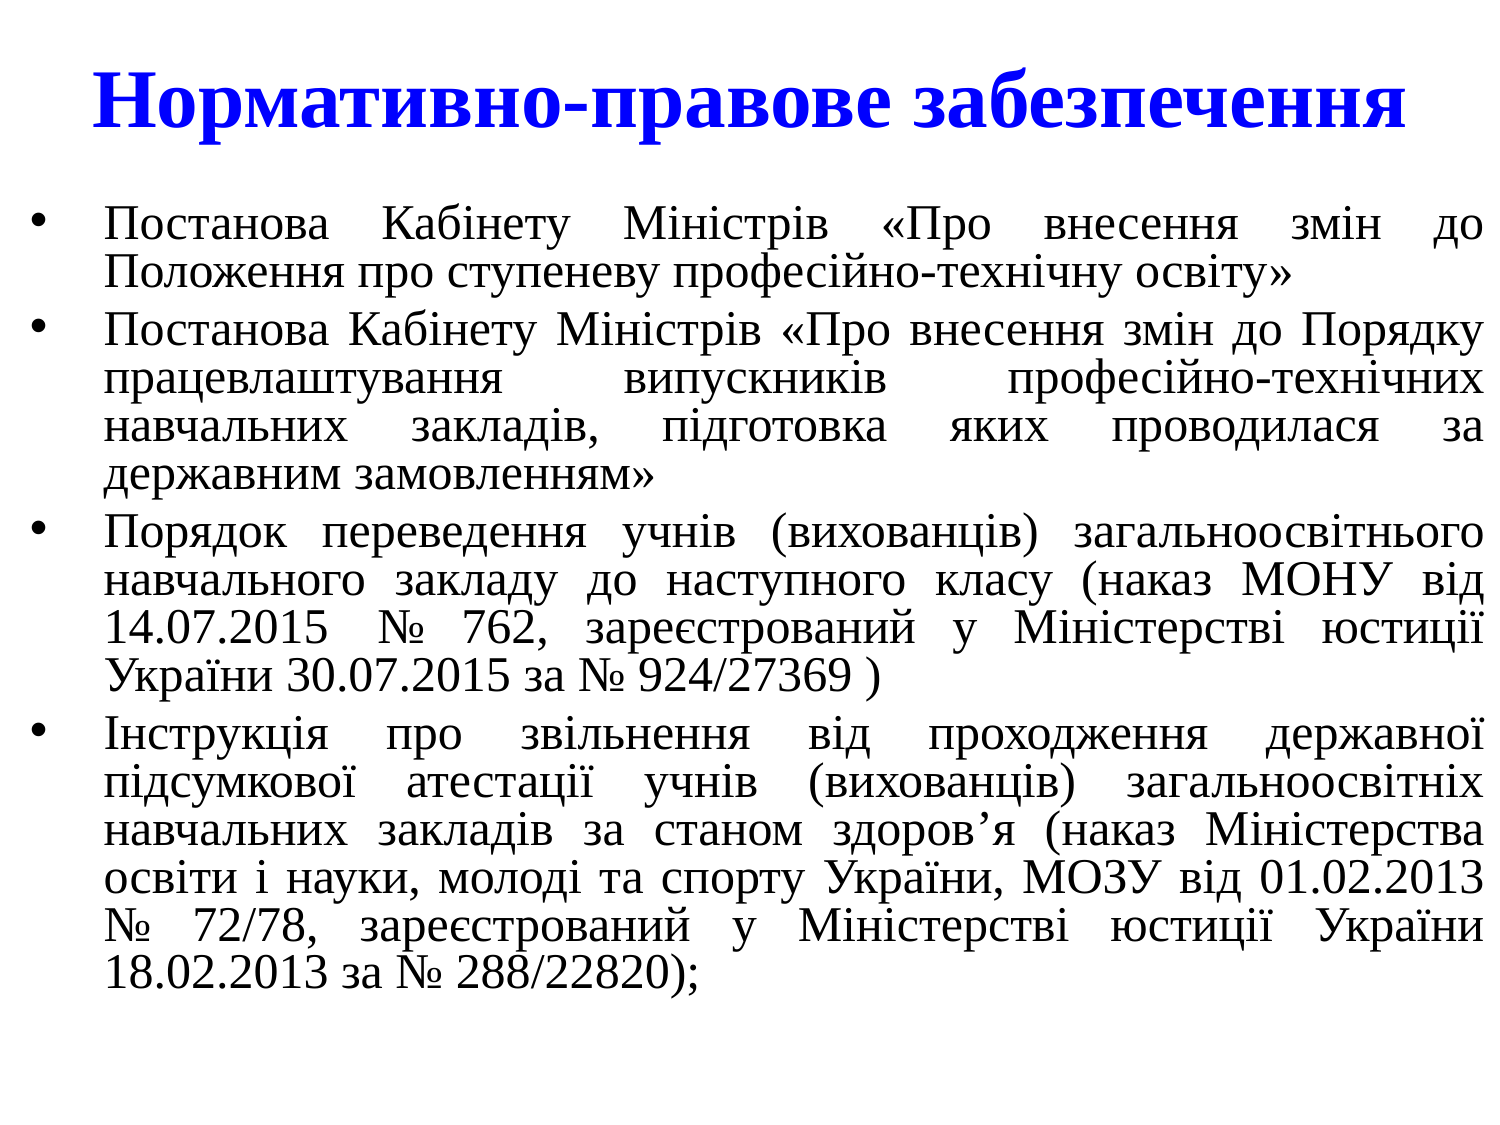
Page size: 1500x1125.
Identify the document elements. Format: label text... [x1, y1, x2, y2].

title Нормативно-правове забезпечення [0, 30, 1500, 148]
list Постанова Кабінету Міністрів «Про внесення змін до Положення про ступеневу професійно-технічну освіту» Постанова Кабінету Міністрів «Про внесення змін до Порядку працевлаштування випускників професійно-технічних навчальних закладів, підготовка яких проводилася за державним замовленням» Порядок переведення учнів (вихованців) загальноосвітнього навчального закладу до наступного класу (наказ МОНУ від 14.07.2015 № 762, зареєстрований у Міністерстві юстиції України 30.07.2015 за № 924/27369 ) Інструкція про звільнення від проходження державної підсумкової атестації учнів (вихованців) загальноосвітніх навчальних закладів за станом здоров’я (наказ Міністерства освіти і науки, молоді та спорту України, МОЗУ від 01.02.2013 № 72/78, зареєстрований у Міністерстві юстиції України 18.02.2013 за № 288/22820); [0, 148, 1500, 1125]
